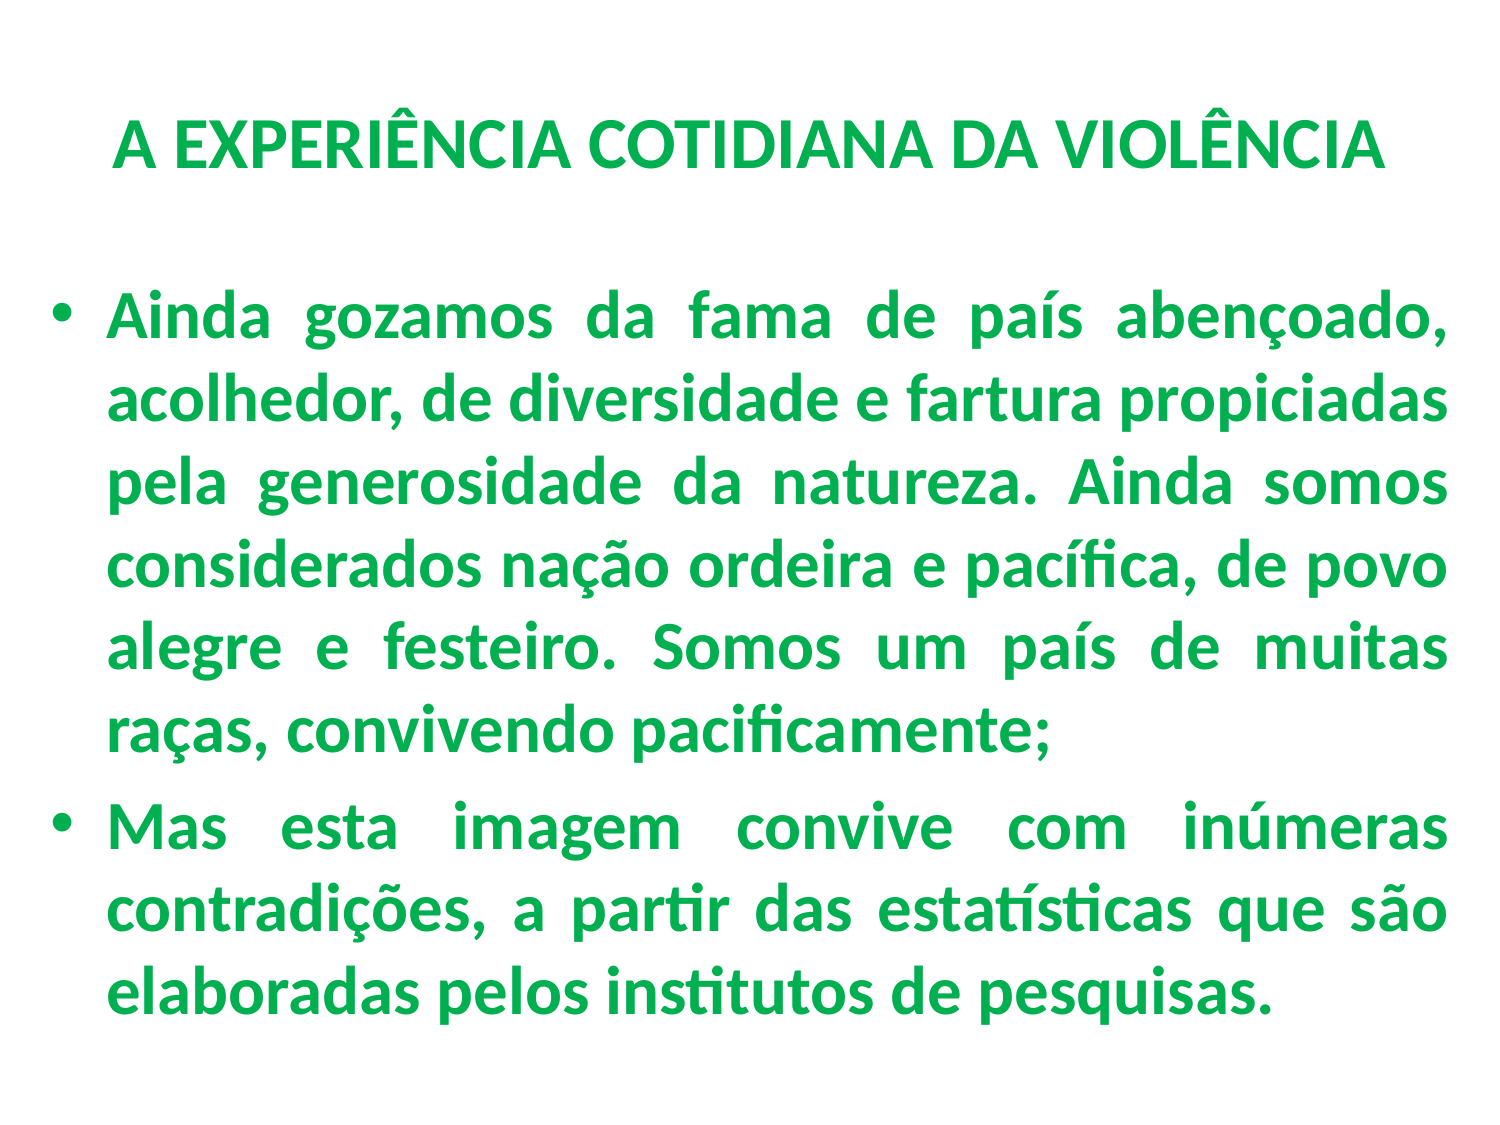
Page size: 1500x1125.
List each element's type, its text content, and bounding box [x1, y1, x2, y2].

list Ainda gozamos da fama de país abençoado, acolhedor, de diversidade e fartura propiciadas pela generosidade da natureza. Ainda somos considerados nação ordeira e pacífica, de povo alegre e festeiro. Somos um país de muitas raças, convivendo pacificamente; Mas esta imagem convive com inúmeras contradições, a partir das estatísticas que são elaboradas pelos institutos de pesquisas. [35, 262, 1465, 1067]
title A EXPERIÊNCIA COTIDIANA DA VIOLÊNCIA [75, 45, 1425, 233]
